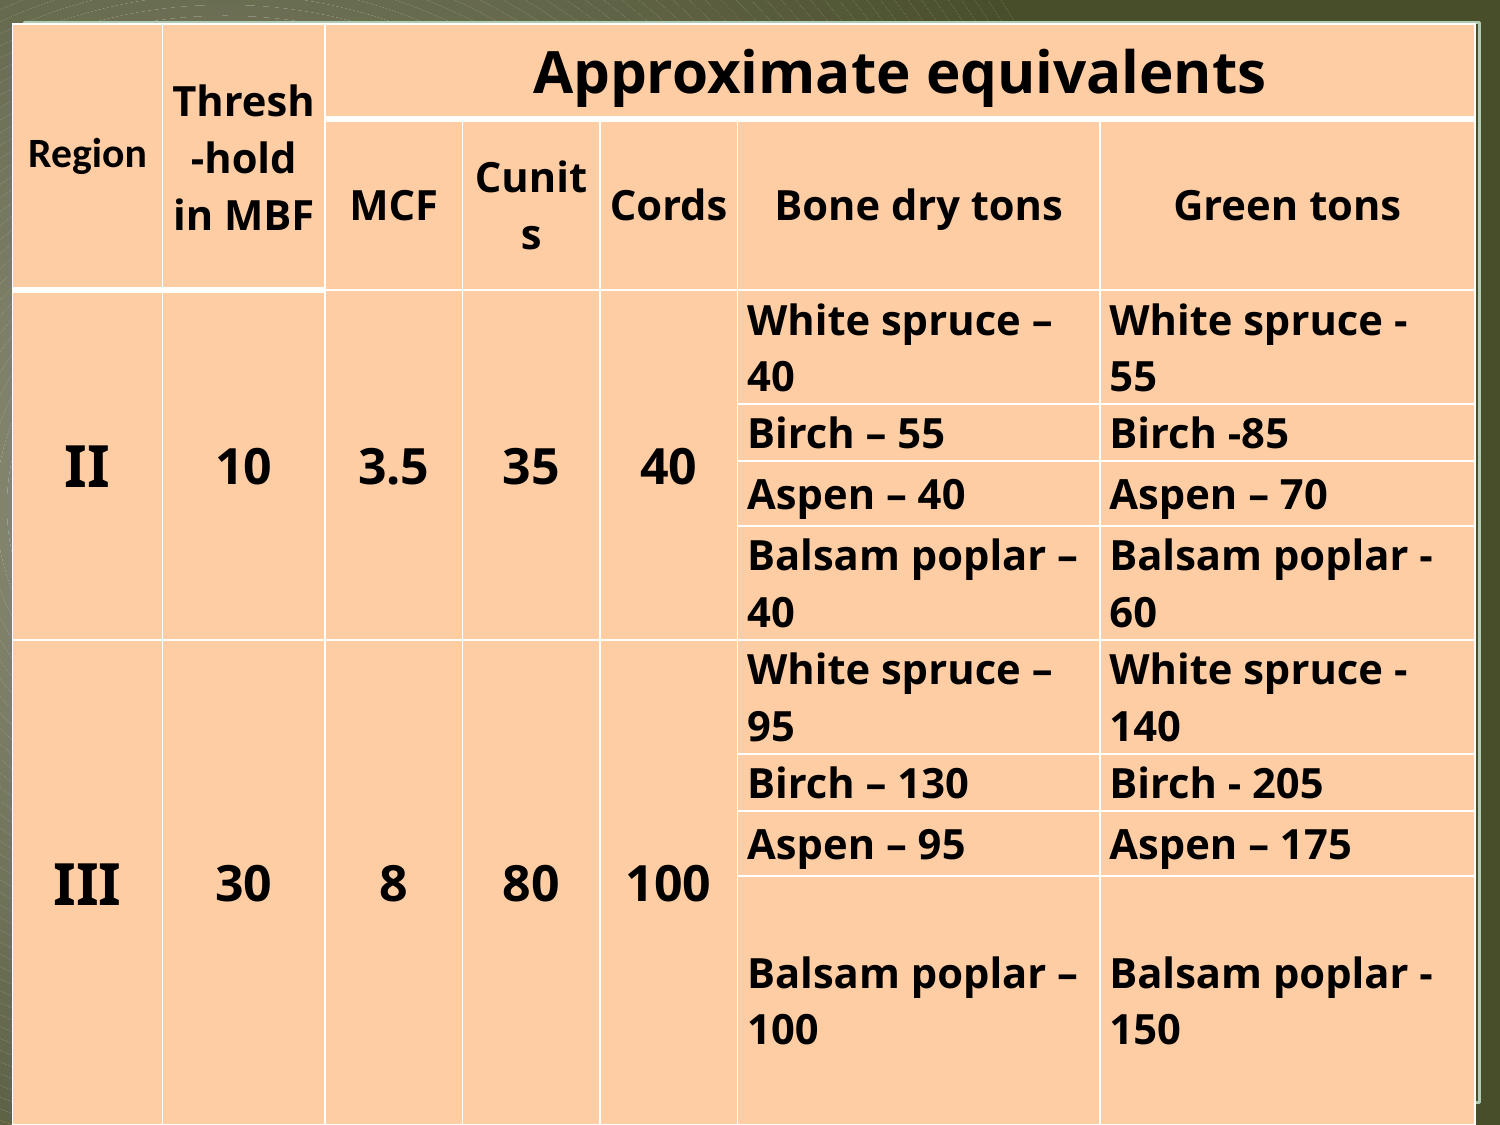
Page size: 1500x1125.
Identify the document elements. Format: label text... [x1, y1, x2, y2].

table_cell White spruce - 140 [1101, 641, 1474, 753]
table_cell Birch – 130 [738, 755, 1099, 810]
table_cell Balsam poplar -60 [1101, 527, 1474, 639]
table_cell 80 [463, 641, 599, 1124]
table_cell 35 [463, 291, 599, 639]
table_cell Balsam poplar -150 [1101, 877, 1474, 1124]
table_cell MCF [326, 122, 462, 289]
table_cell 30 [163, 641, 324, 1124]
table_cell Birch – 55 [738, 405, 1099, 460]
table_cell Aspen – 70 [1101, 462, 1474, 525]
table_header Thresh-hold in MBF [163, 25, 324, 287]
table_cell Birch - 205 [1101, 755, 1474, 810]
table_cell 10 [163, 293, 324, 639]
table_cell Cunits [463, 122, 599, 289]
table_cell White spruce – 40 [738, 291, 1099, 403]
table_cell Birch -85 [1101, 405, 1474, 460]
table_cell II [13, 293, 162, 639]
table_cell Balsam poplar – 40 [738, 527, 1099, 639]
table_cell Bone dry tons [738, 122, 1099, 289]
table_cell Cords [601, 122, 737, 289]
table_cell 8 [326, 641, 462, 1124]
table_header Region [13, 25, 162, 287]
table_cell Green tons [1101, 122, 1474, 289]
table_cell White spruce - 55 [1101, 291, 1474, 403]
table_cell 40 [601, 291, 737, 639]
table_cell Aspen – 95 [738, 812, 1099, 875]
table_header Approximate equivalents [326, 25, 1474, 116]
table_cell 3.5 [326, 291, 462, 639]
table_cell Balsam poplar – 100 [738, 877, 1099, 1124]
table_cell Aspen – 40 [738, 462, 1099, 525]
table_cell Aspen – 175 [1101, 812, 1474, 875]
table_cell 100 [601, 641, 737, 1124]
table_cell III [13, 641, 162, 1124]
table_cell White spruce – 95 [738, 641, 1099, 753]
